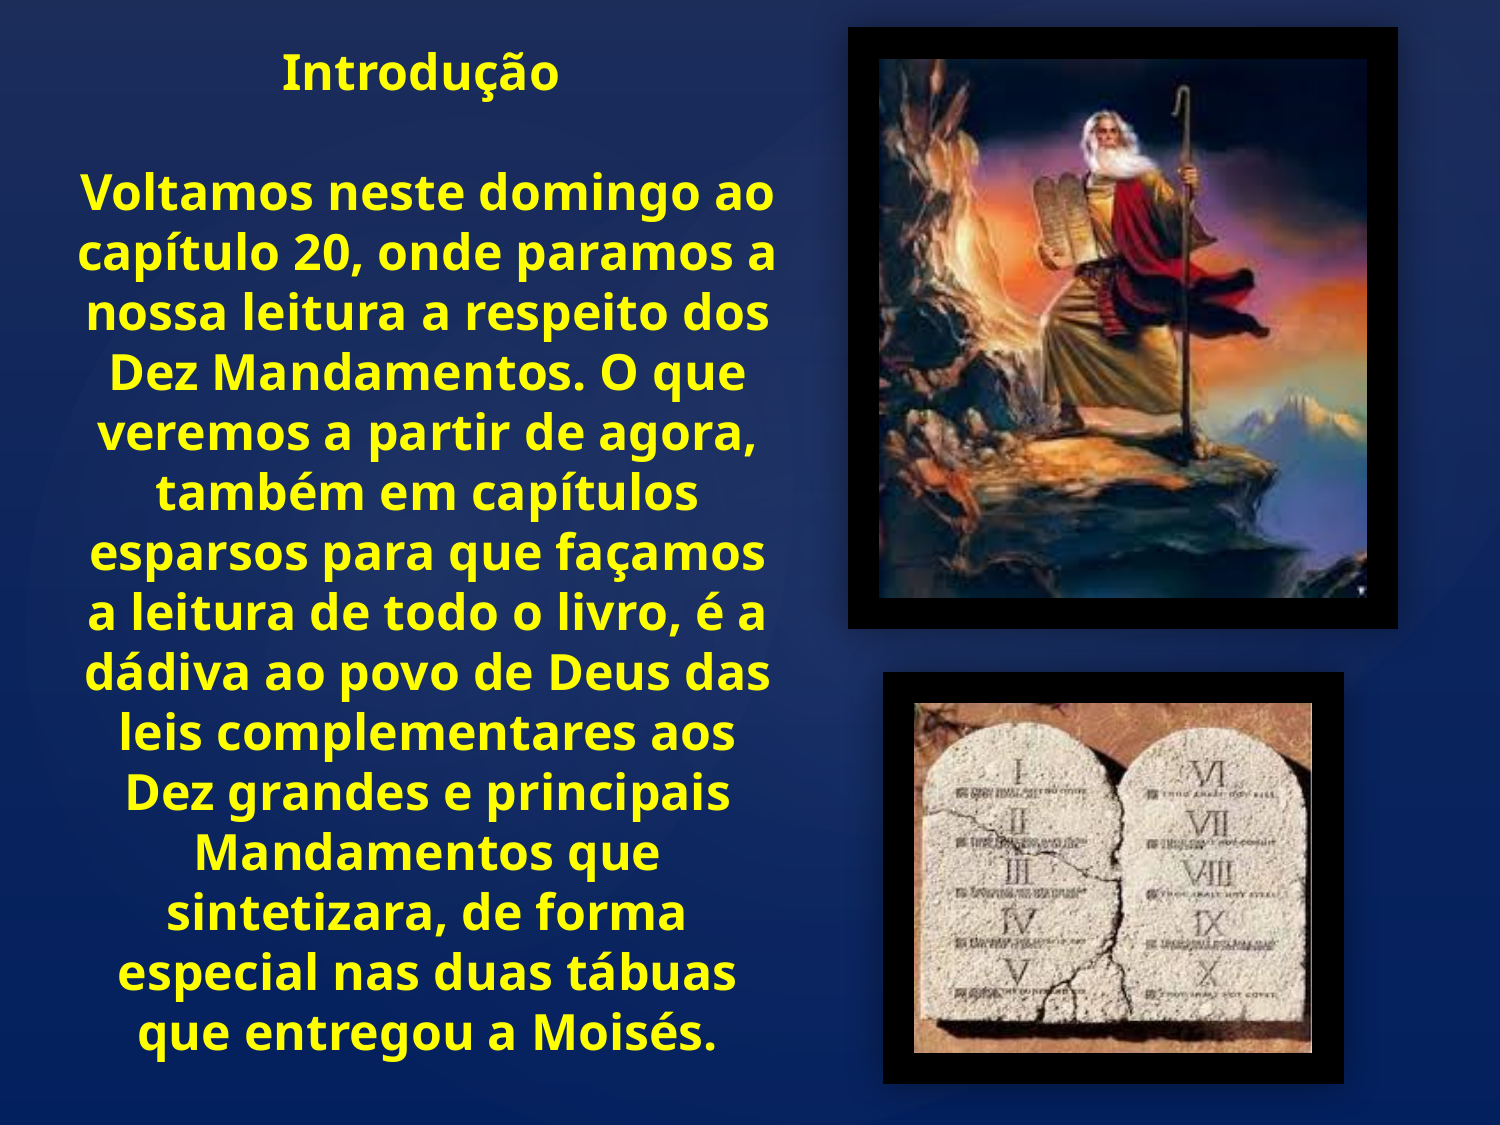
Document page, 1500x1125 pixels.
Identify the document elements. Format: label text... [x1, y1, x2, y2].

picture [878, 57, 1368, 599]
picture [913, 702, 1313, 1054]
text_box Introdução Voltamos neste domingo ao capítulo 20, onde paramos a nossa leitura a respeito dos Dez Mandamentos. O que veremos a partir de agora, também em capítulos esparsos para que façamos a leitura de todo o livro, é a dádiva ao povo de Deus das leis complementares aos Dez grandes e principais Mandamentos que sintetizara, de forma especial nas duas tábuas que entregou a Moisés. [58, 32, 797, 1068]
